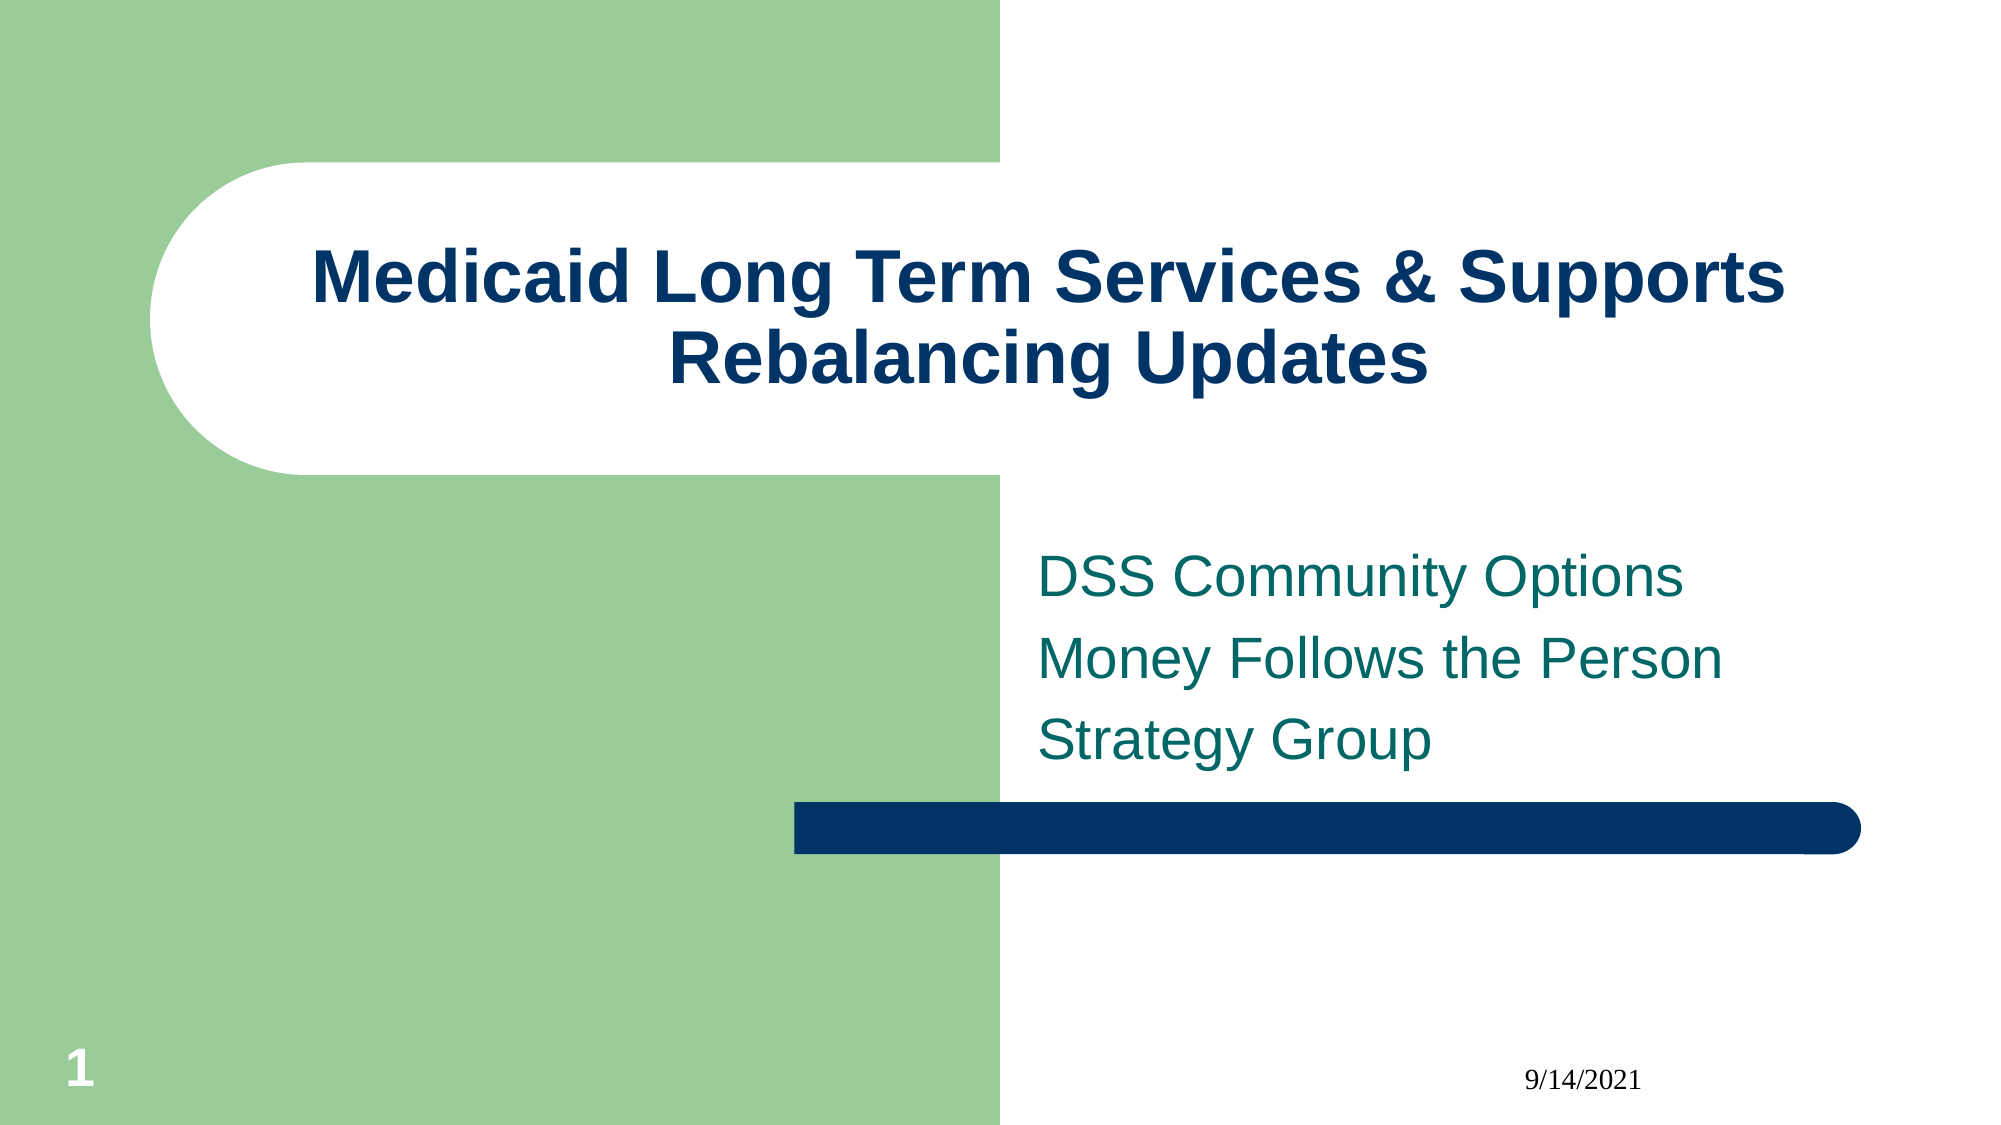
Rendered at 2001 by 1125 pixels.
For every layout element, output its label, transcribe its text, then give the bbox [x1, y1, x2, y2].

slide_number 1 [16, 1025, 146, 1106]
subtitle DSS Community Options Money Follows the Person Strategy Group [1022, 480, 1900, 780]
title Medicaid Long Term Services & Supports Rebalancing Updates [150, 162, 1950, 475]
footer 9/14/2021 [1266, 1025, 1901, 1103]
